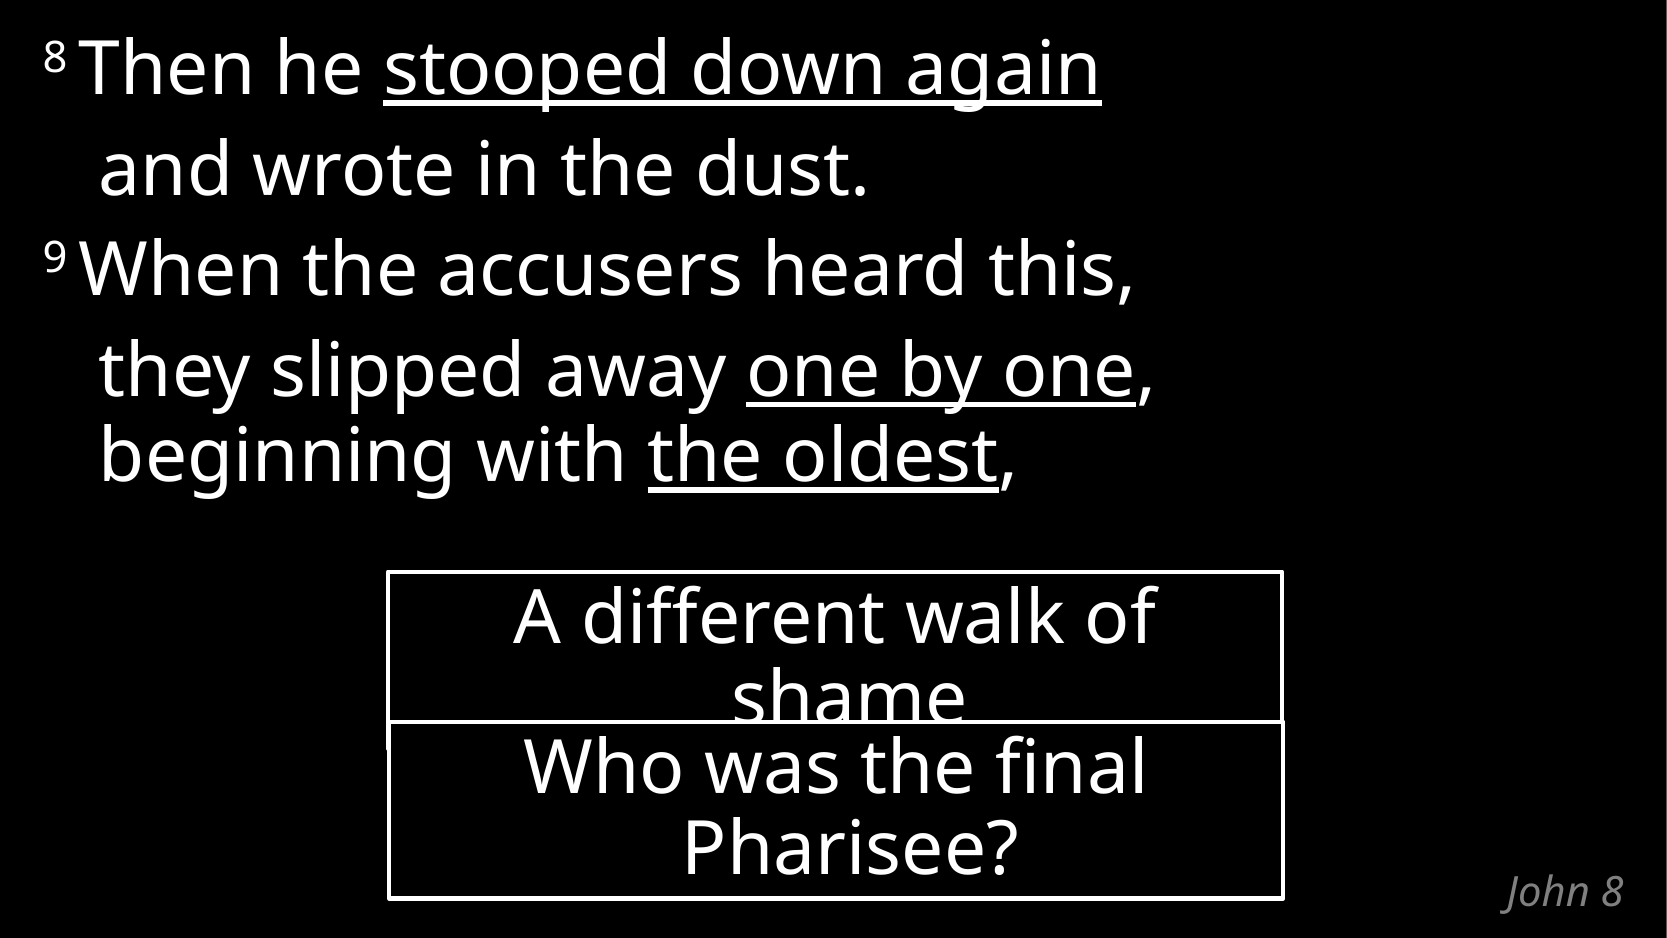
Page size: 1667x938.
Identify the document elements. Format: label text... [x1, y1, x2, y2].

list 8 Then he stooped down again and wrote in the dust. 9 When the accusers heard this, they slipped away one by one, beginning with the oldest, [27, 18, 1640, 813]
title John 8 [1058, 834, 1640, 923]
text_box Who was the final Pharisee? [389, 721, 1284, 899]
text_box A different walk of shame [387, 571, 1283, 749]
